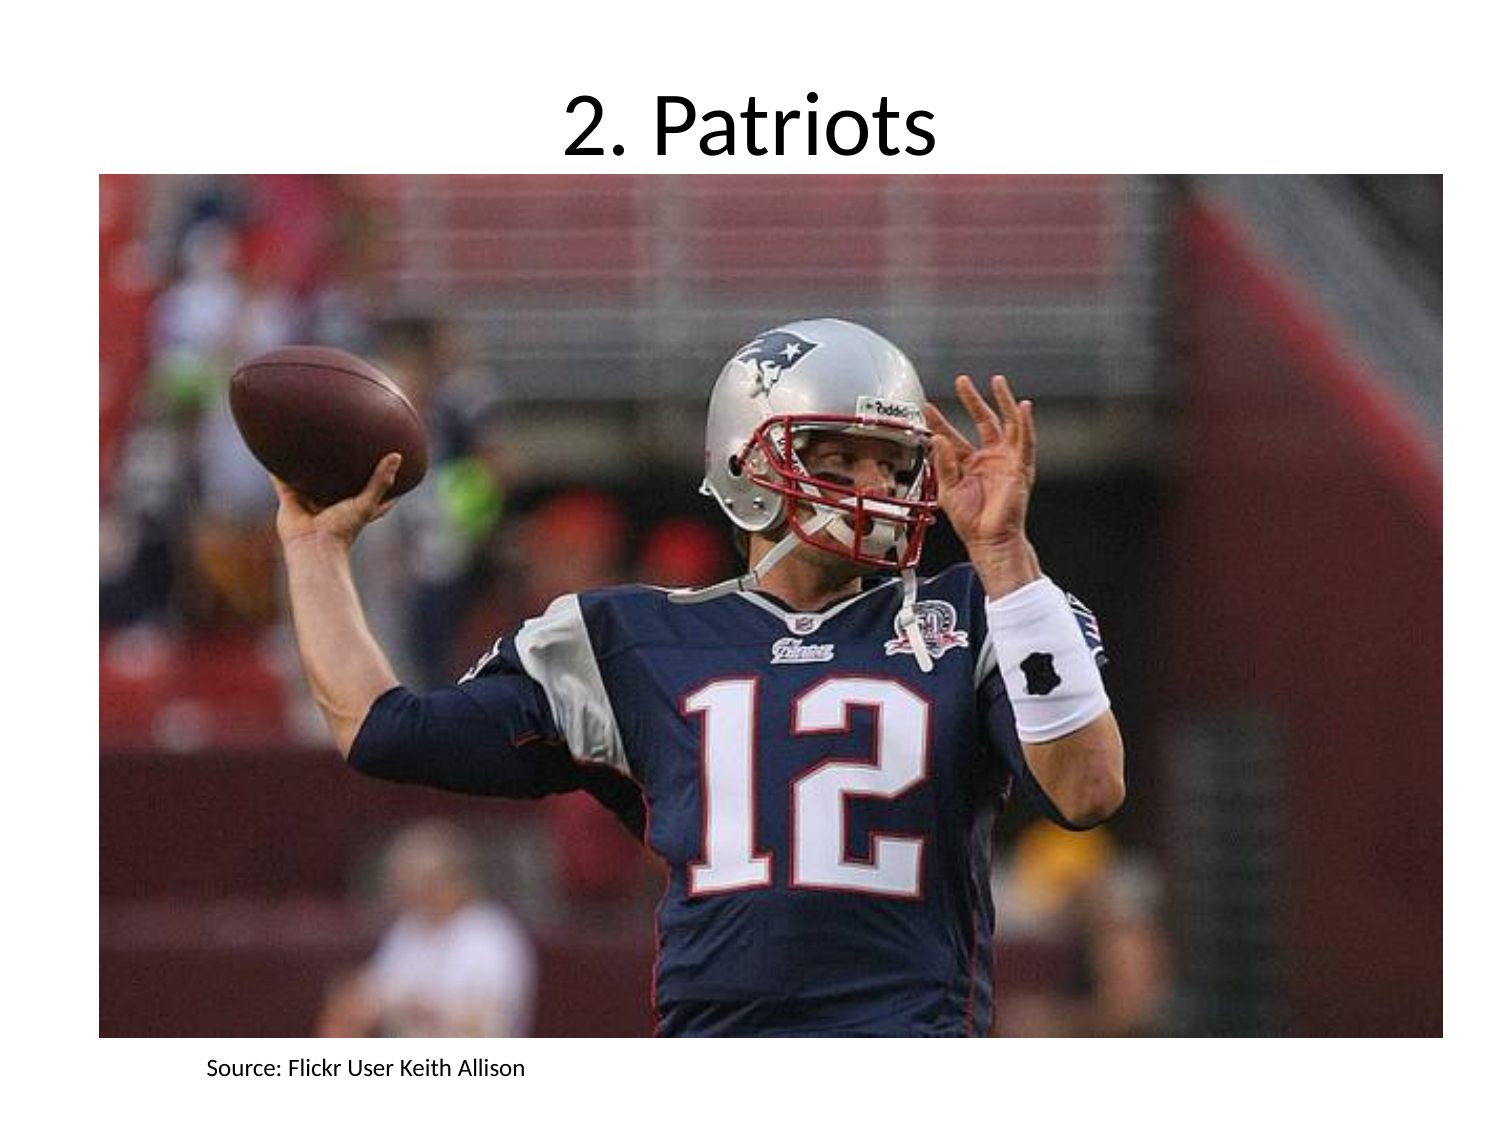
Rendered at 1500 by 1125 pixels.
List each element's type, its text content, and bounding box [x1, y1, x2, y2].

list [98, 174, 1443, 1038]
text_box Source: Flickr User Keith Allison [191, 1047, 542, 1089]
title 2. Patriots [75, 24, 1425, 213]
